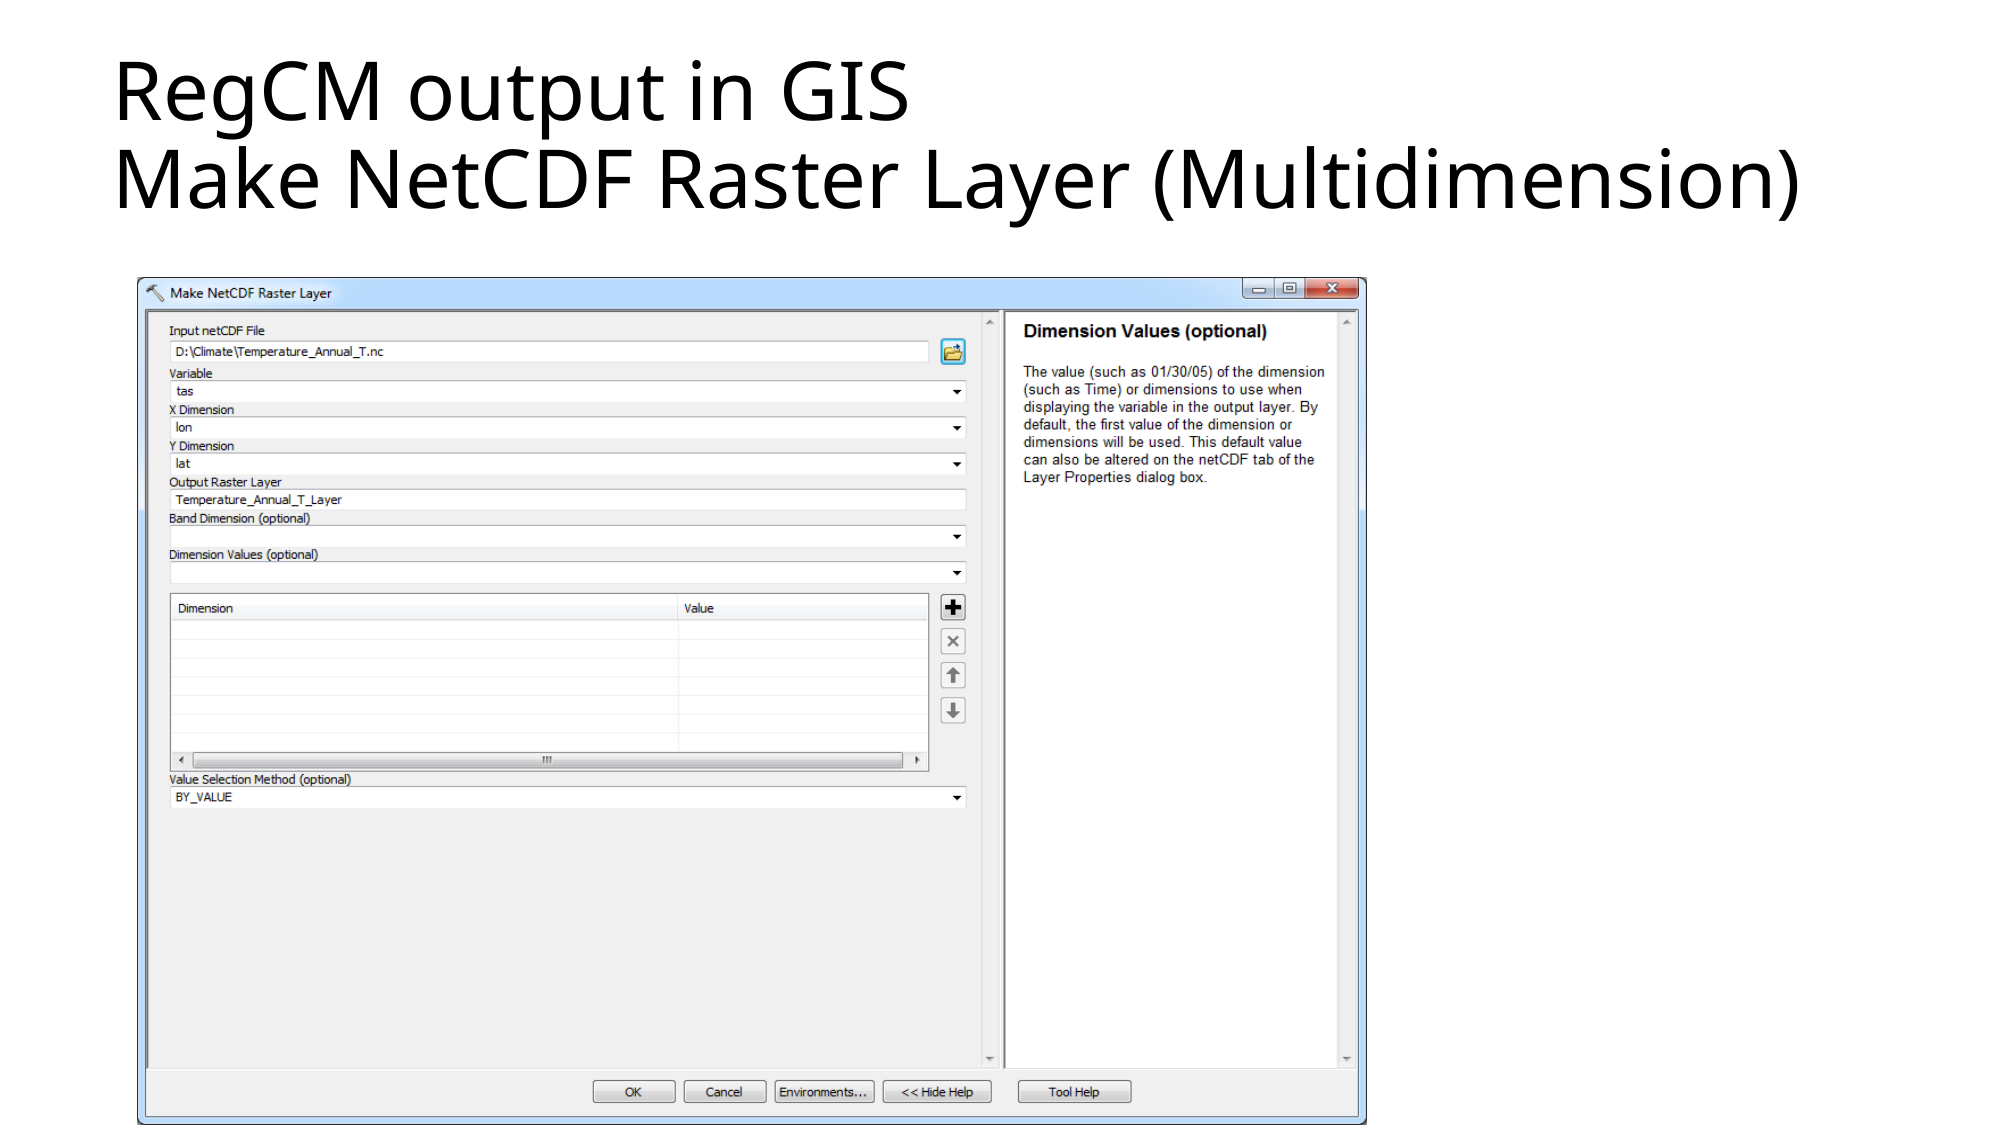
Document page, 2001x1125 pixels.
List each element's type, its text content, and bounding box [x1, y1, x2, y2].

title RegCM output in GIS Make NetCDF Raster Layer (Multidimension) [97, 29, 1823, 247]
picture [137, 277, 1367, 1125]
